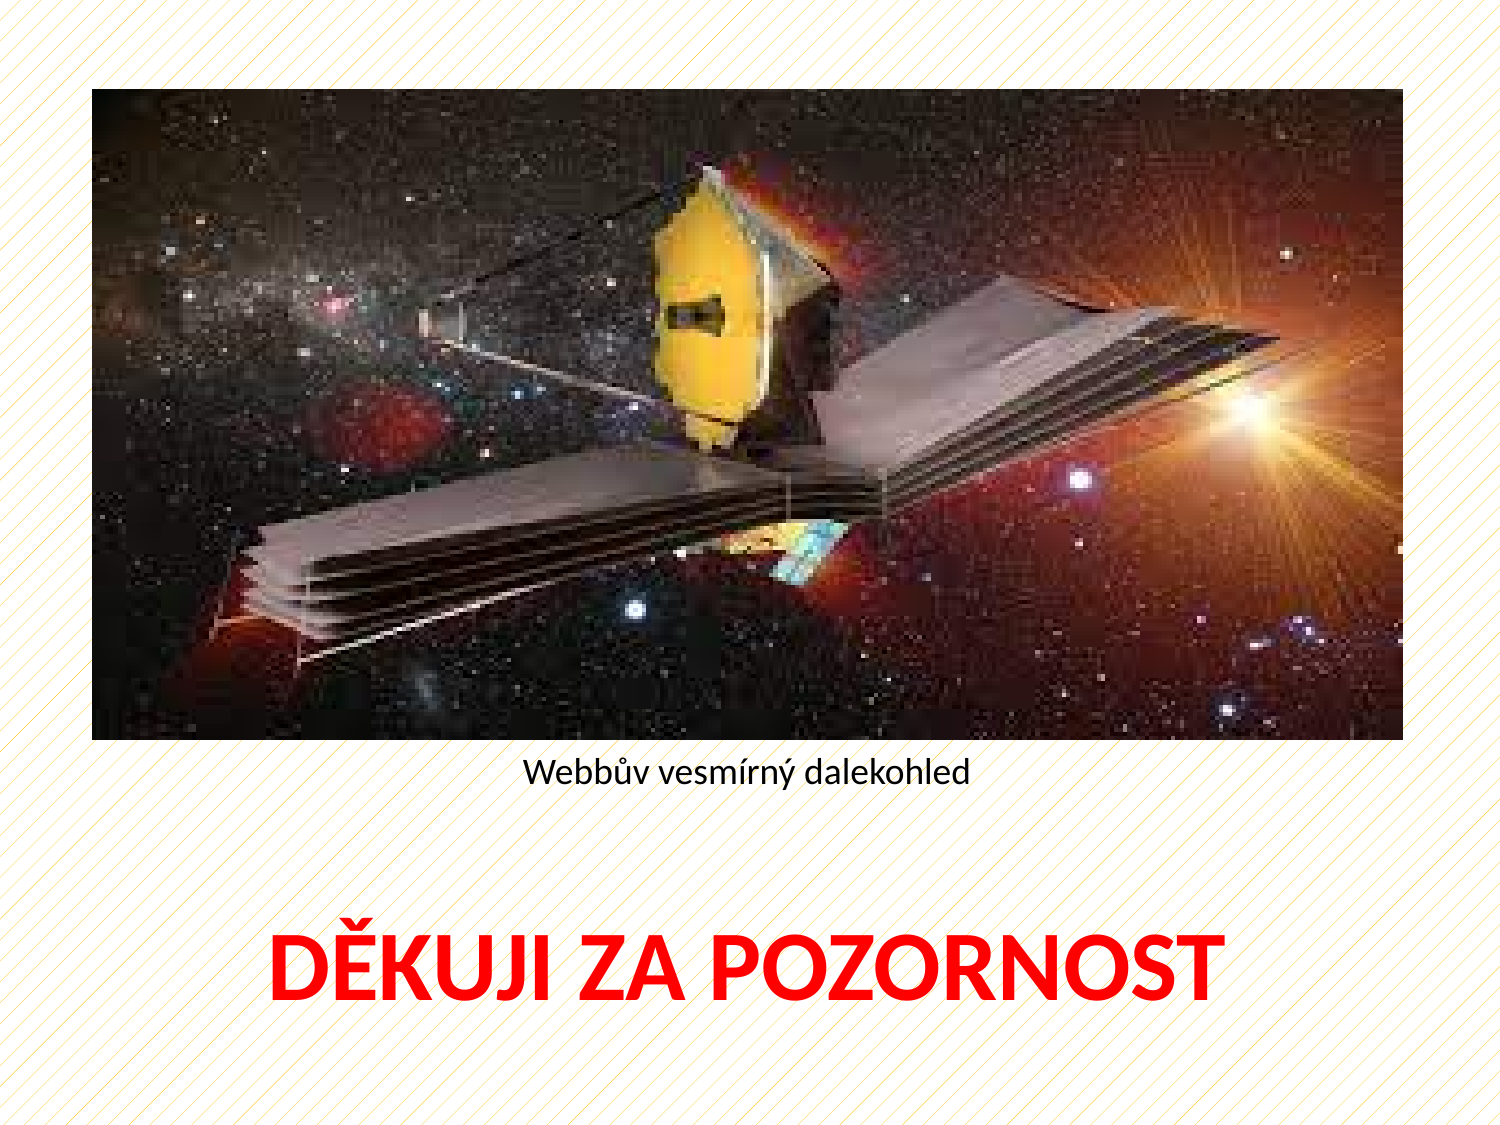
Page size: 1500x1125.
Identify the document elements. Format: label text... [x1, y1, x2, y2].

picture [92, 89, 1403, 740]
text_box DĚKUJI ZA POZORNOST [72, 893, 1423, 1064]
text_box Webbův vesmírný dalekohled [92, 746, 1403, 800]
